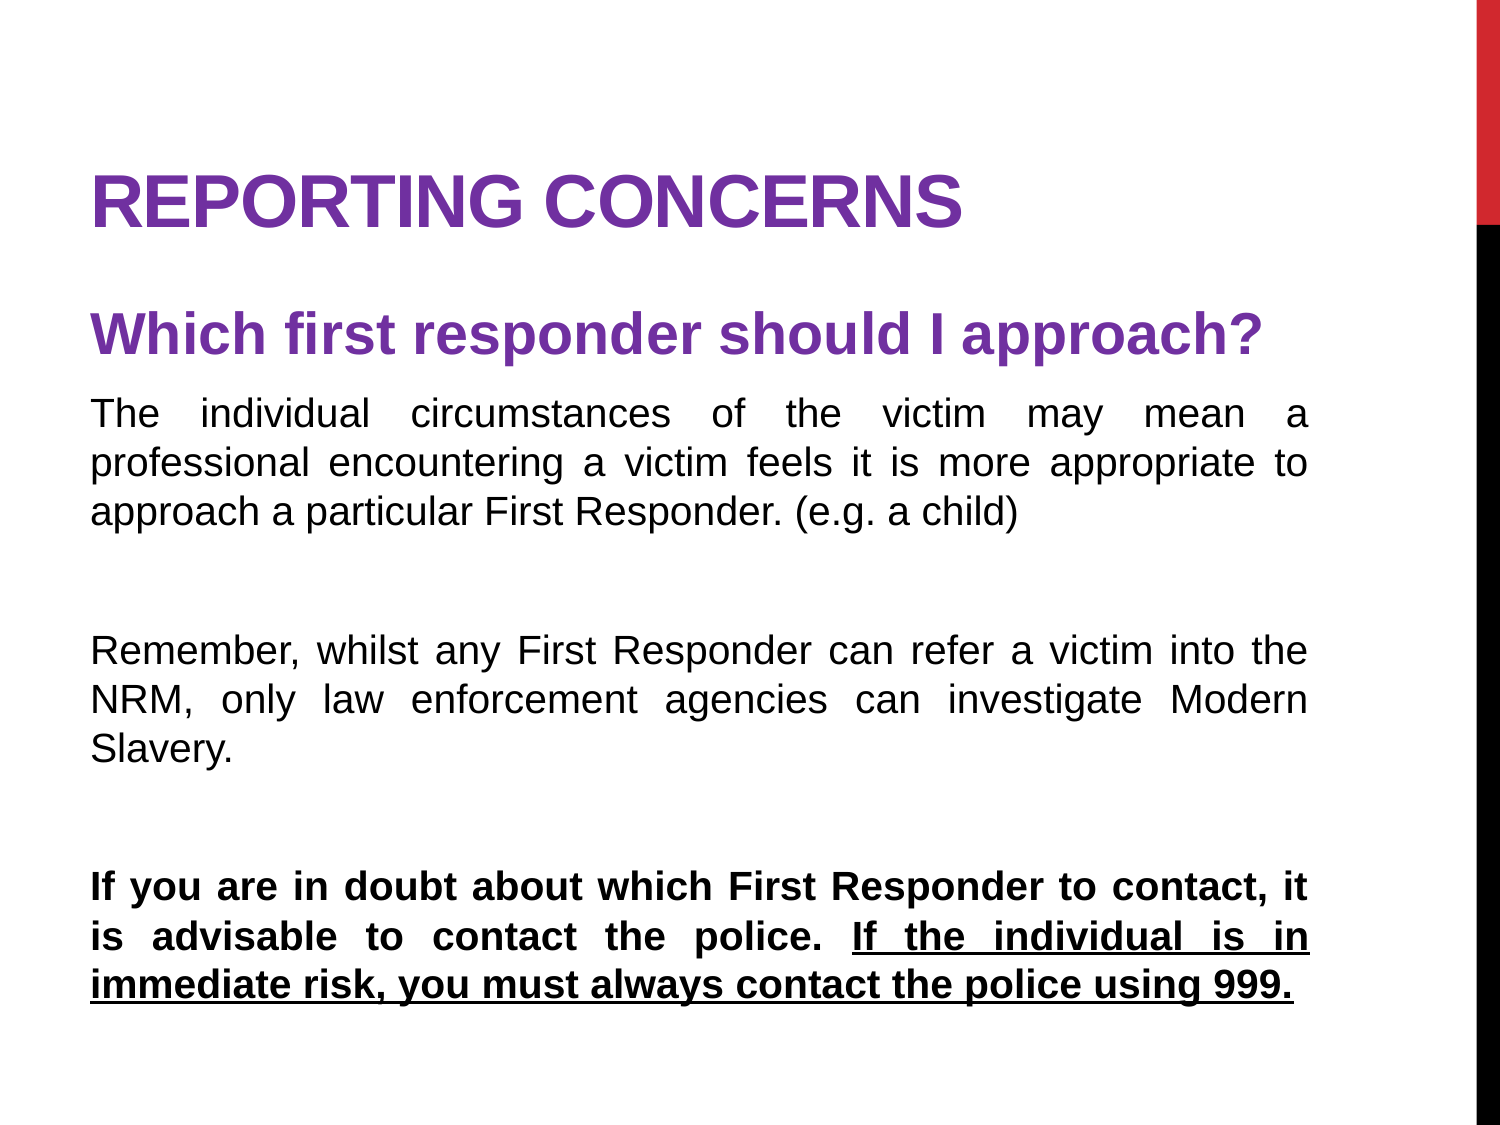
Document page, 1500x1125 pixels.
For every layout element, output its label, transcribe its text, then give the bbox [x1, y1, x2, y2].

list Which first responder should I approach? The individual circumstances of the victim may mean a professional encountering a victim feels it is more appropriate to approach a particular First Responder. (e.g. a child) Remember, whilst any First Responder can refer a victim into the NRM, only law enforcement agencies can investigate Modern Slavery. If you are in doubt about which First Responder to contact, it is advisable to contact the police. If the individual is in immediate risk, you must always contact the police using 999. [75, 287, 1325, 1062]
title Reporting Concerns [75, 25, 1325, 250]
